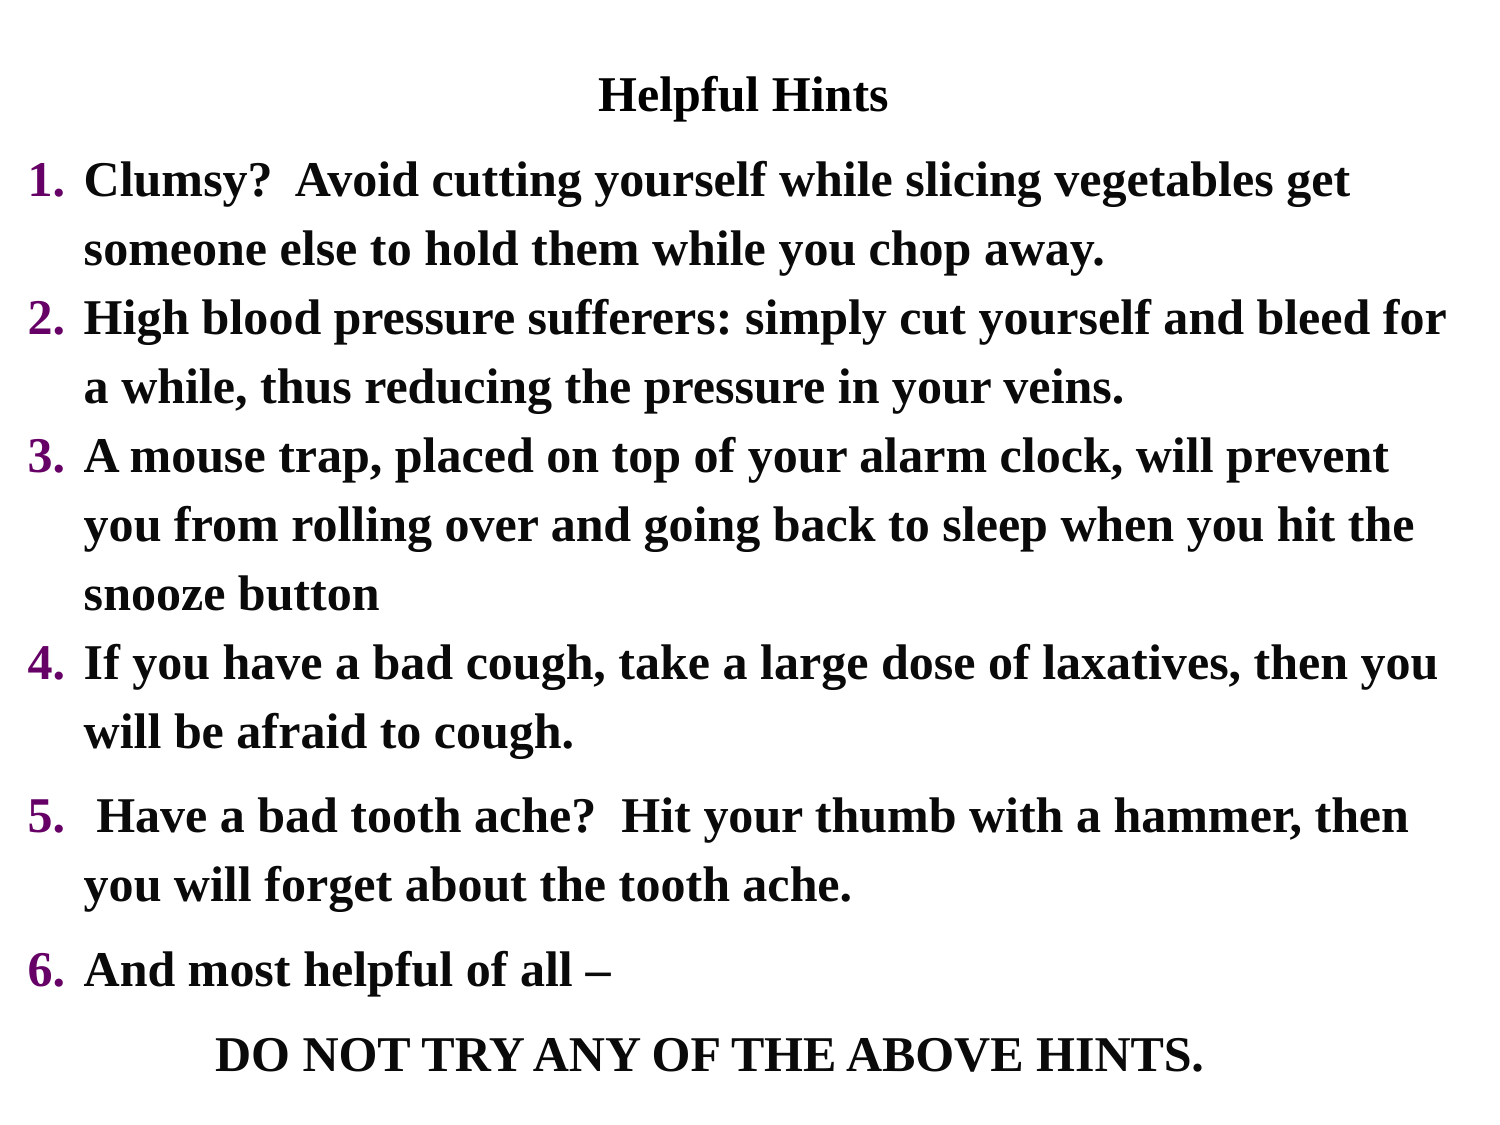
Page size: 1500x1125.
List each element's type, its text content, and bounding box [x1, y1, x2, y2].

list Helpful Hints Clumsy? Avoid cutting yourself while slicing vegetables get someone else to hold them while you chop away. High blood pressure sufferers: simply cut yourself and bleed for a while, thus reducing the pressure in your veins. A mouse trap, placed on top of your alarm clock, will prevent you from rolling over and going back to sleep when you hit the snooze button If you have a bad cough, take a large dose of laxatives, then you will be afraid to cough. Have a bad tooth ache? Hit your thumb with a hammer, then you will forget about the tooth ache. And most helpful of all – DO NOT TRY ANY OF THE ABOVE HINTS. [12, 50, 1475, 1088]
